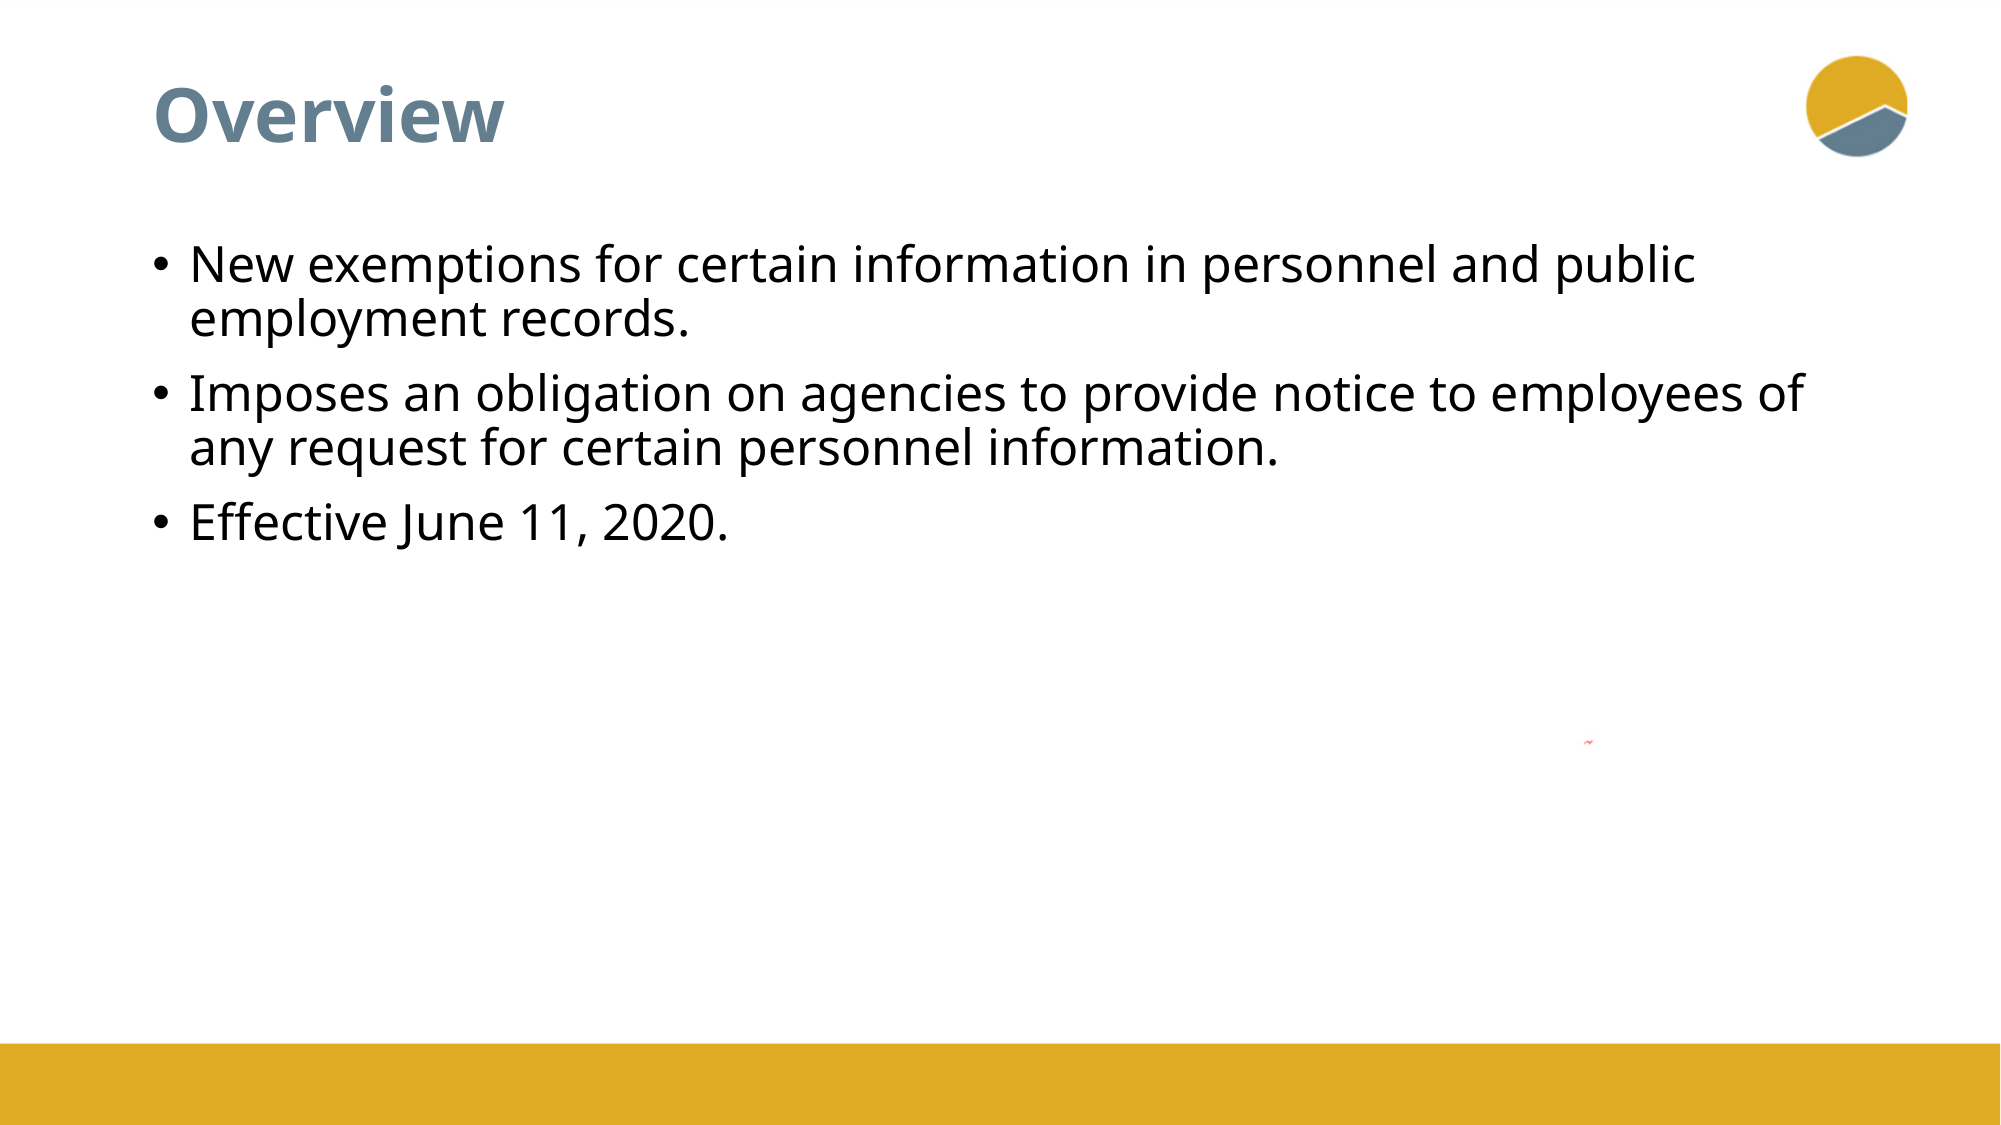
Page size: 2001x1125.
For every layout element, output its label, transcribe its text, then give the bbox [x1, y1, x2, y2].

title Overview [137, 59, 1863, 231]
picture [0, 0, 2001, 1125]
list New exemptions for certain information in personnel and public employment records. Imposes an obligation on agencies to provide notice to employees of any request for certain personnel information. Effective June 11, 2020. [137, 231, 1863, 962]
